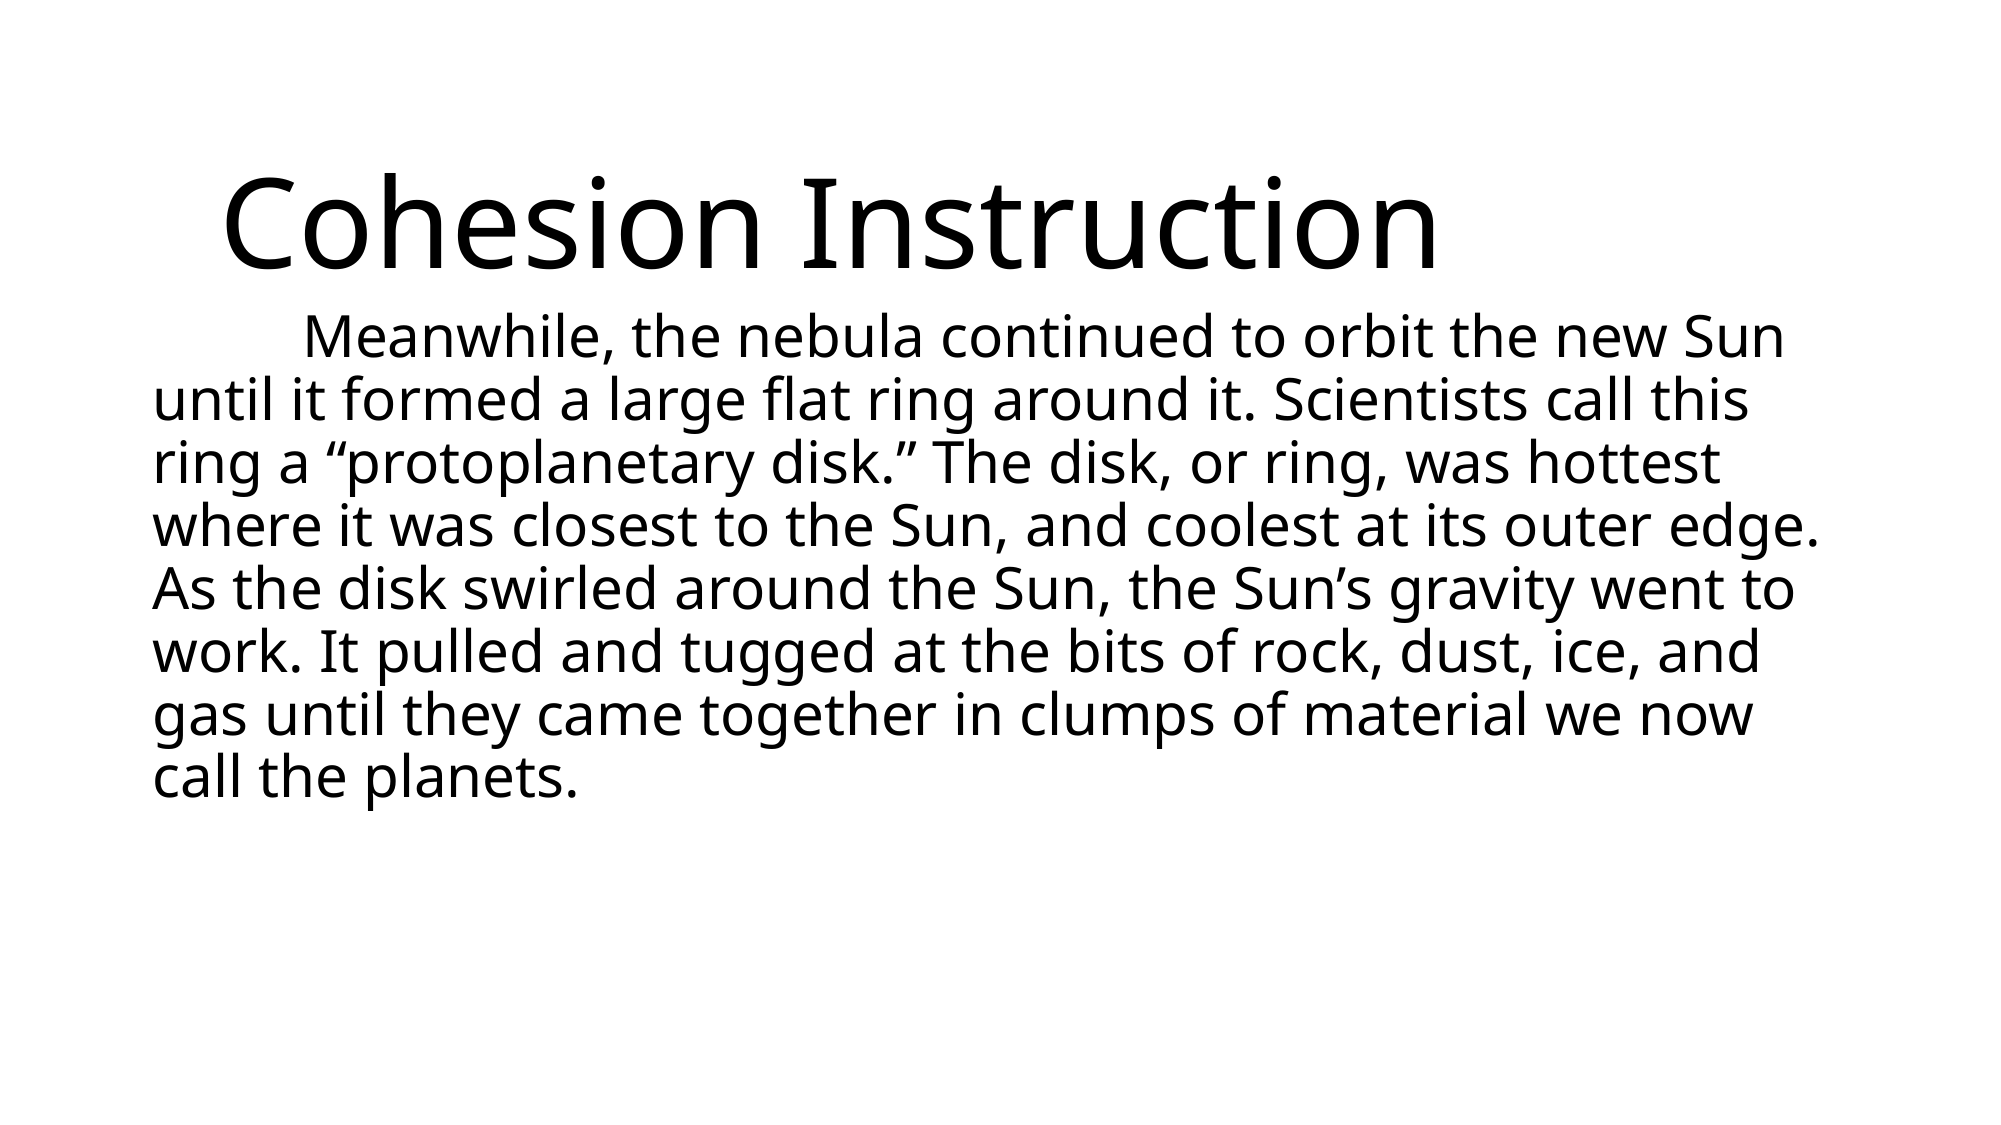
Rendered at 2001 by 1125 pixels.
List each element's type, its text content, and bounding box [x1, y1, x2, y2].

text_box Cohesion Instruction [205, 135, 1550, 301]
list Meanwhile, the nebula continued to orbit the new Sun until it formed a large flat ring around it. Scientists call this ring a “protoplanetary disk.” The disk, or ring, was hottest where it was closest to the Sun, and coolest at its outer edge. As the disk swirled around the Sun, the Sun’s gravity went to work. It pulled and tugged at the bits of rock, dust, ice, and gas until they came together in clumps of material we now call the planets. [137, 299, 1863, 1014]
